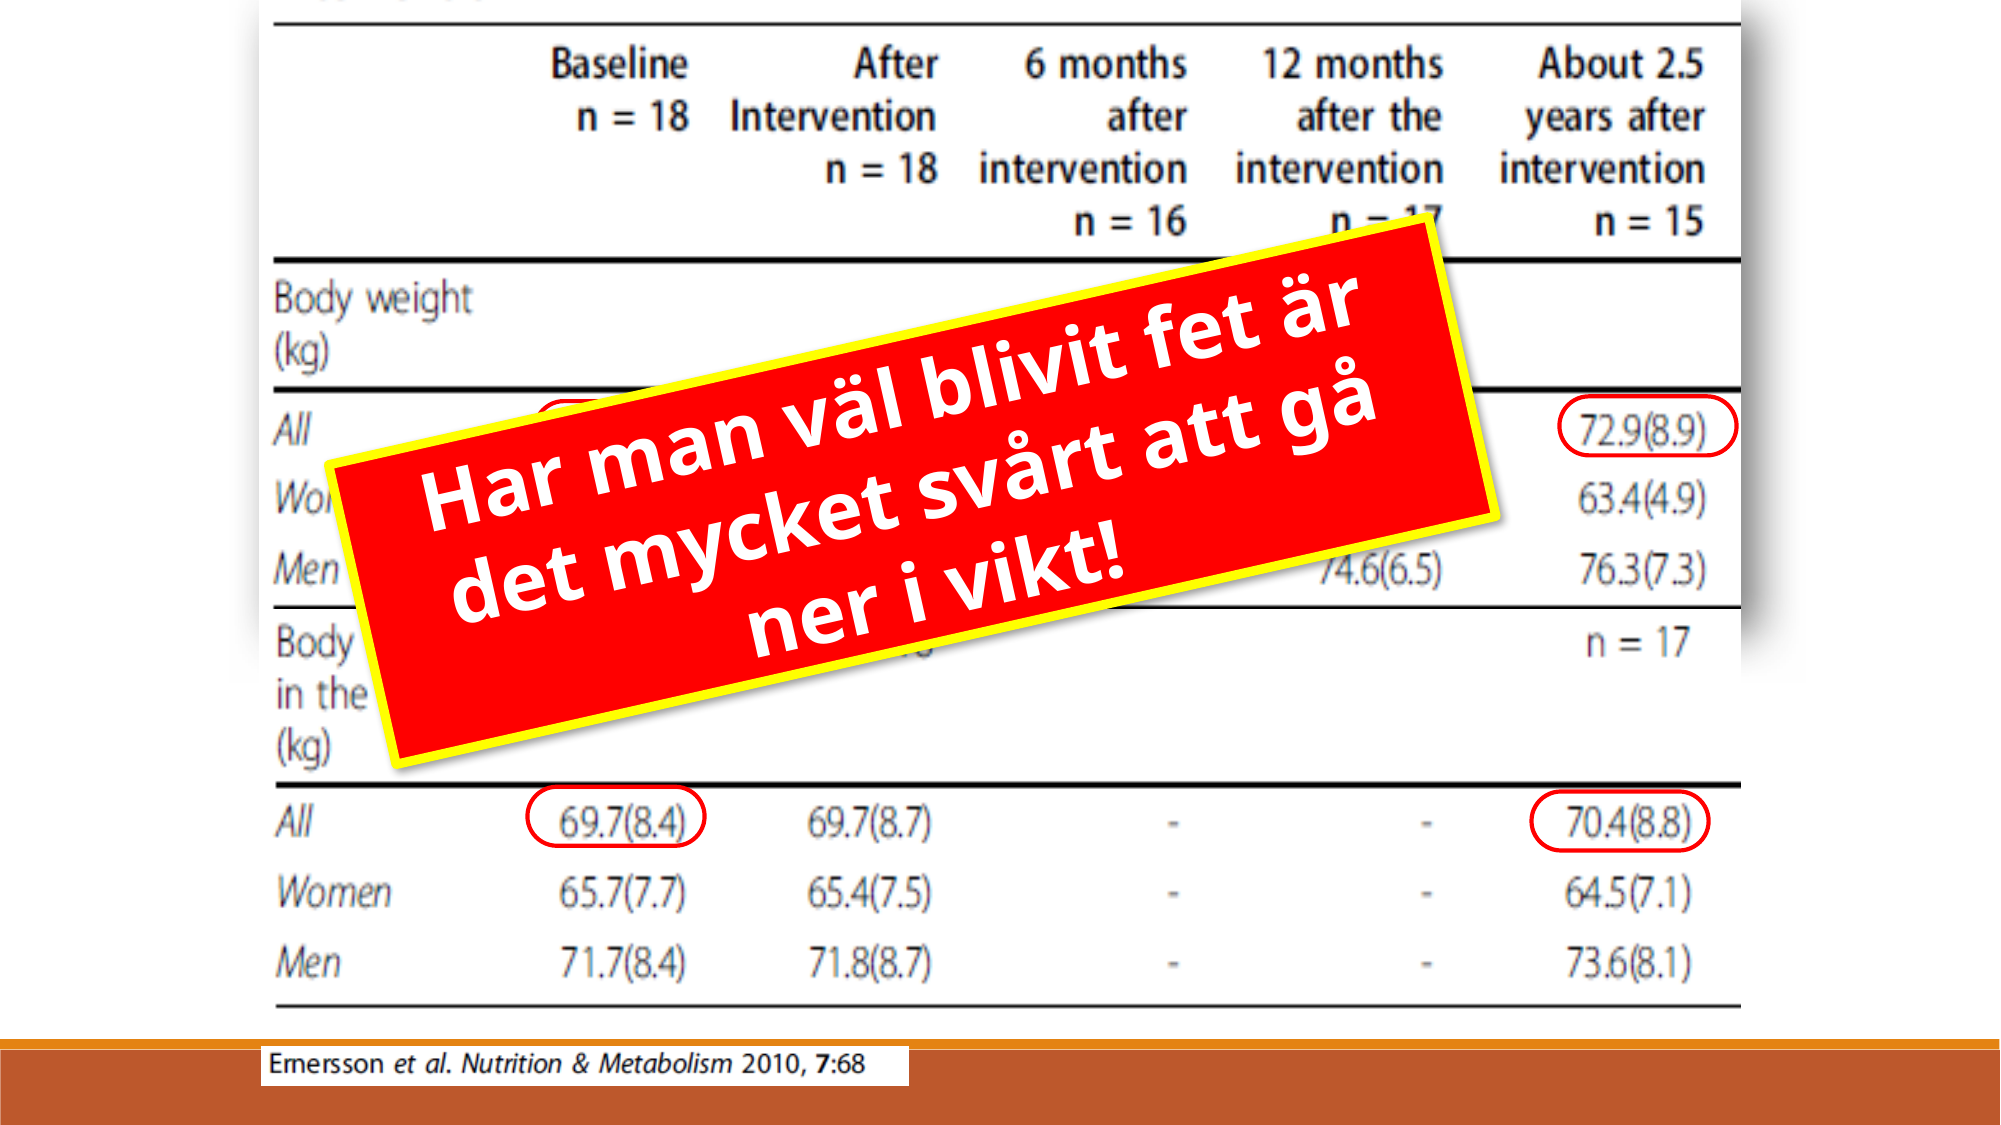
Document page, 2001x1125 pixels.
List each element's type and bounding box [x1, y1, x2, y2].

text_box [258, 0, 1742, 1024]
picture [261, 1046, 910, 1087]
